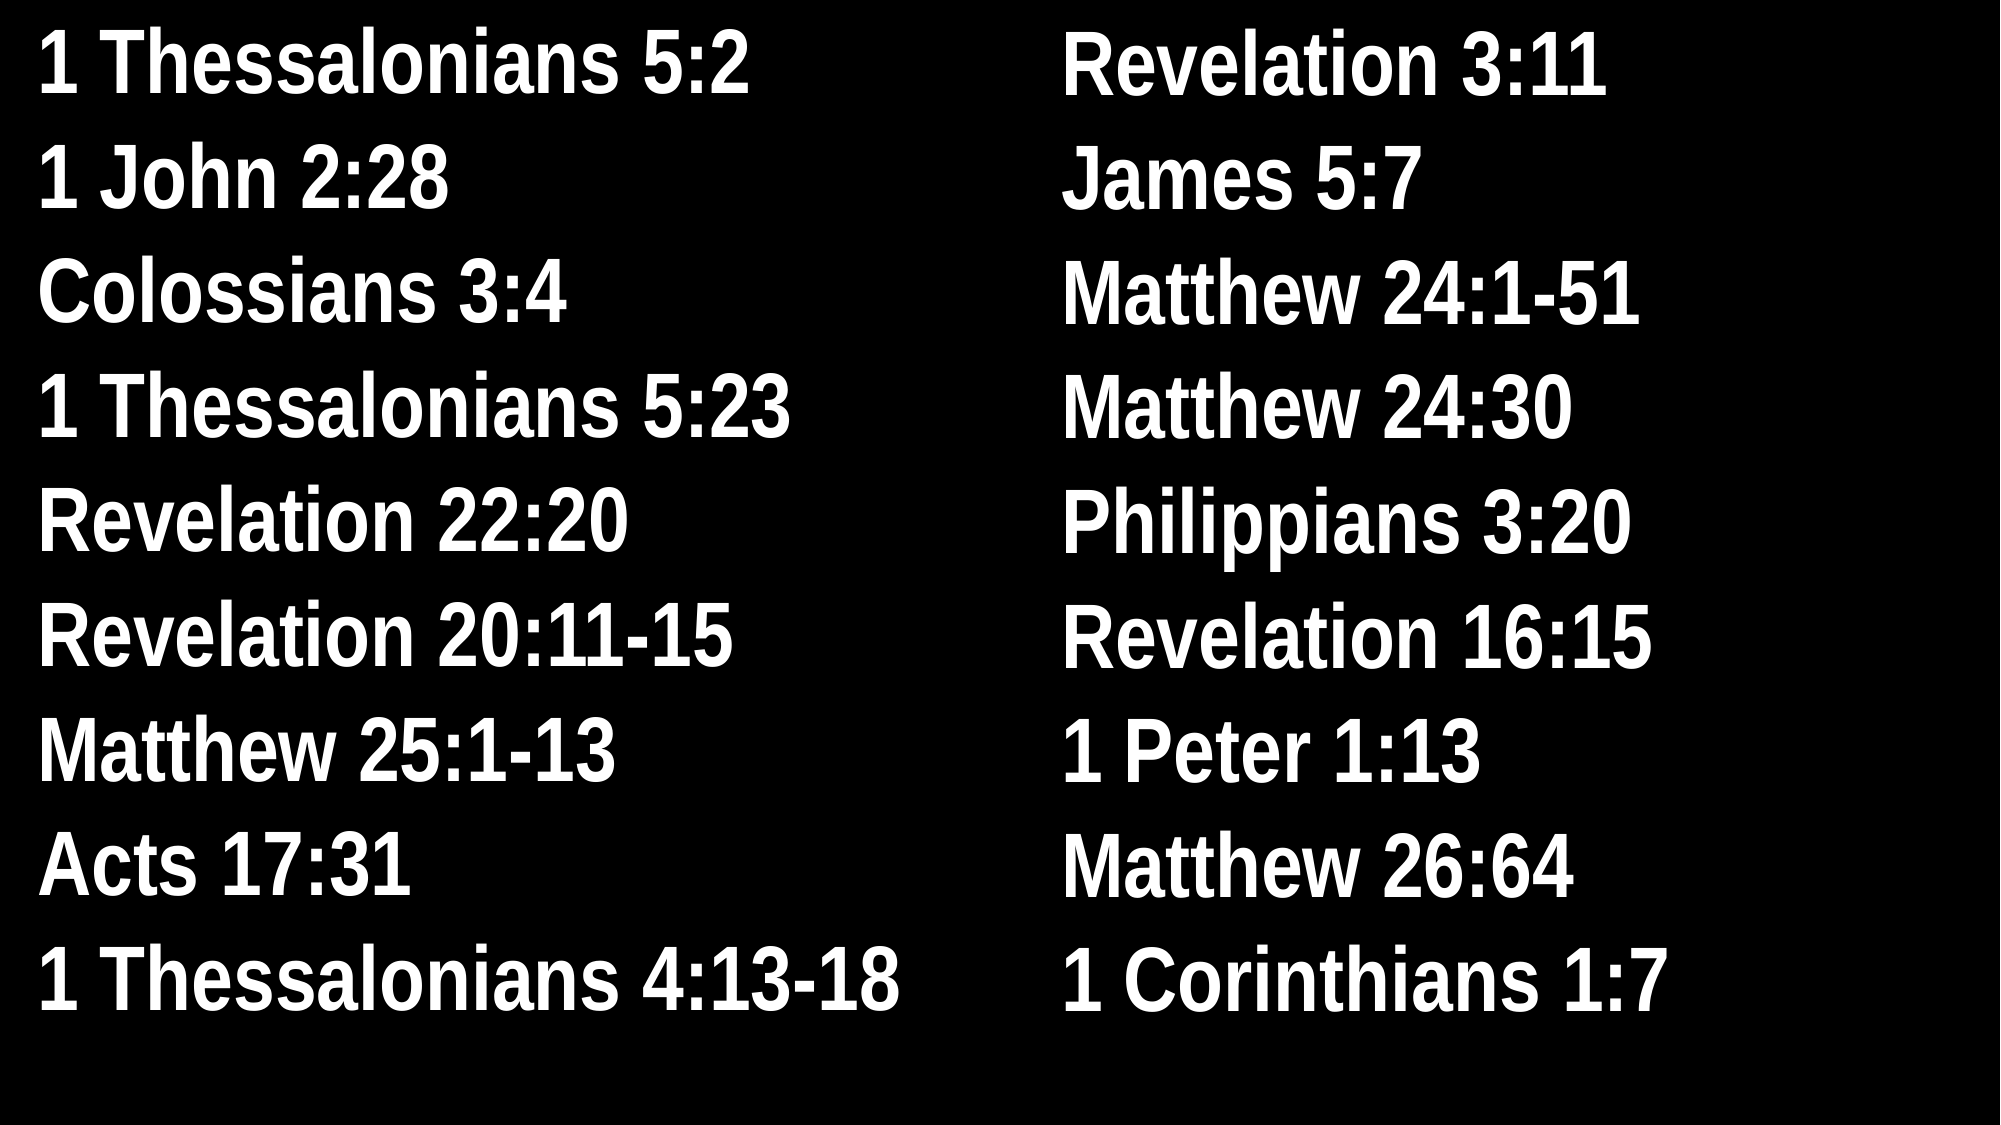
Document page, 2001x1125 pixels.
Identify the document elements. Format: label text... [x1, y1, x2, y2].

text_box 1 Thessalonians 5:2 1 John 2:28 Colossians 3:4 1 Thessalonians 5:23 Revelation 22:20 Revelation 20:11-15 Matthew 25:1-13 Acts 17:31 1 Thessalonians 4:13-18 [16, 14, 960, 1125]
text_box Revelation 3:11 James 5:7 Matthew 24:1-51 Matthew 24:30 Philippians 3:20 Revelation 16:15 1 Peter 1:13 Matthew 26:64 1 Corinthians 1:7 [1040, 16, 1984, 1125]
